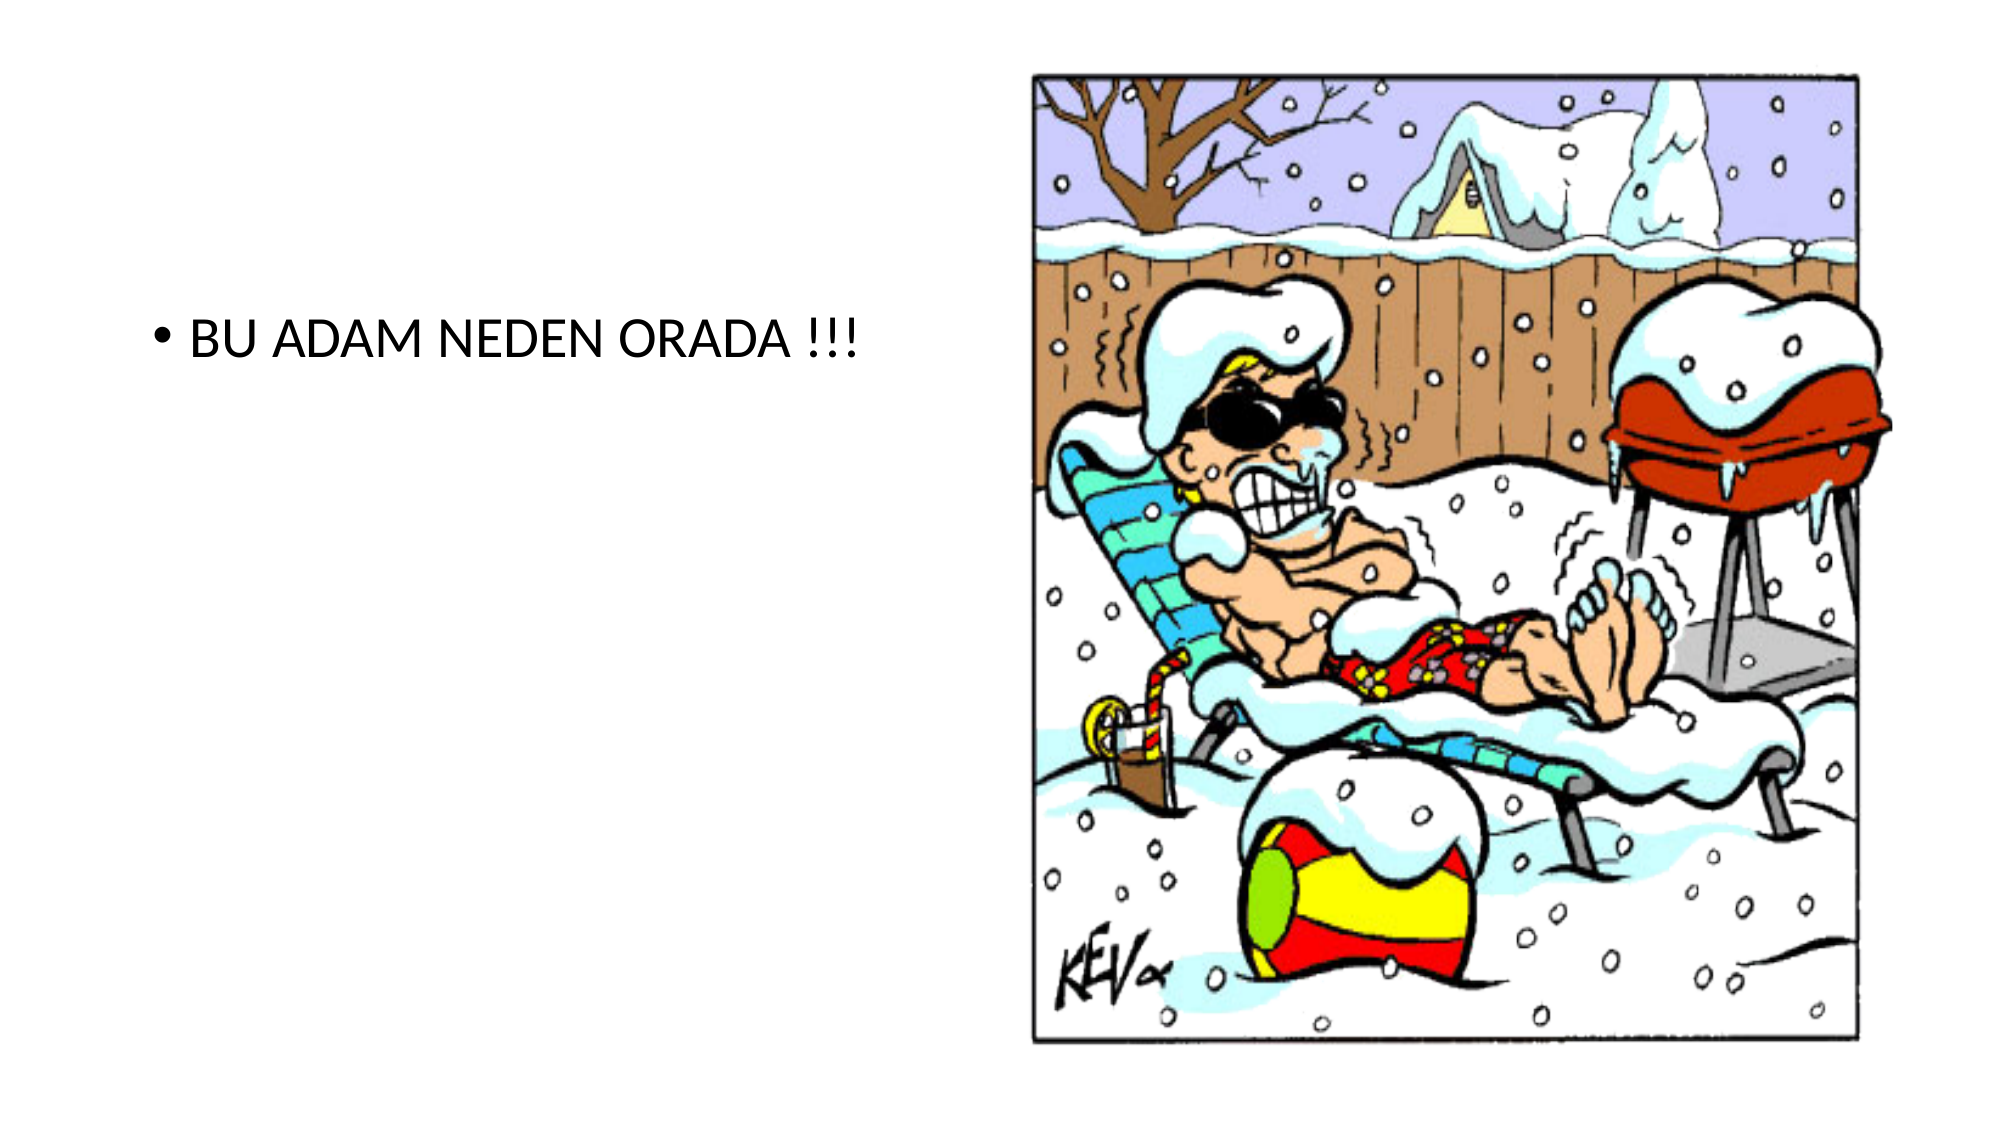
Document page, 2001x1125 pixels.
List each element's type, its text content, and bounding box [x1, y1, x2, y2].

list BU ADAM NEDEN ORADA !!! [137, 299, 1012, 1014]
picture [1022, 57, 1893, 1048]
